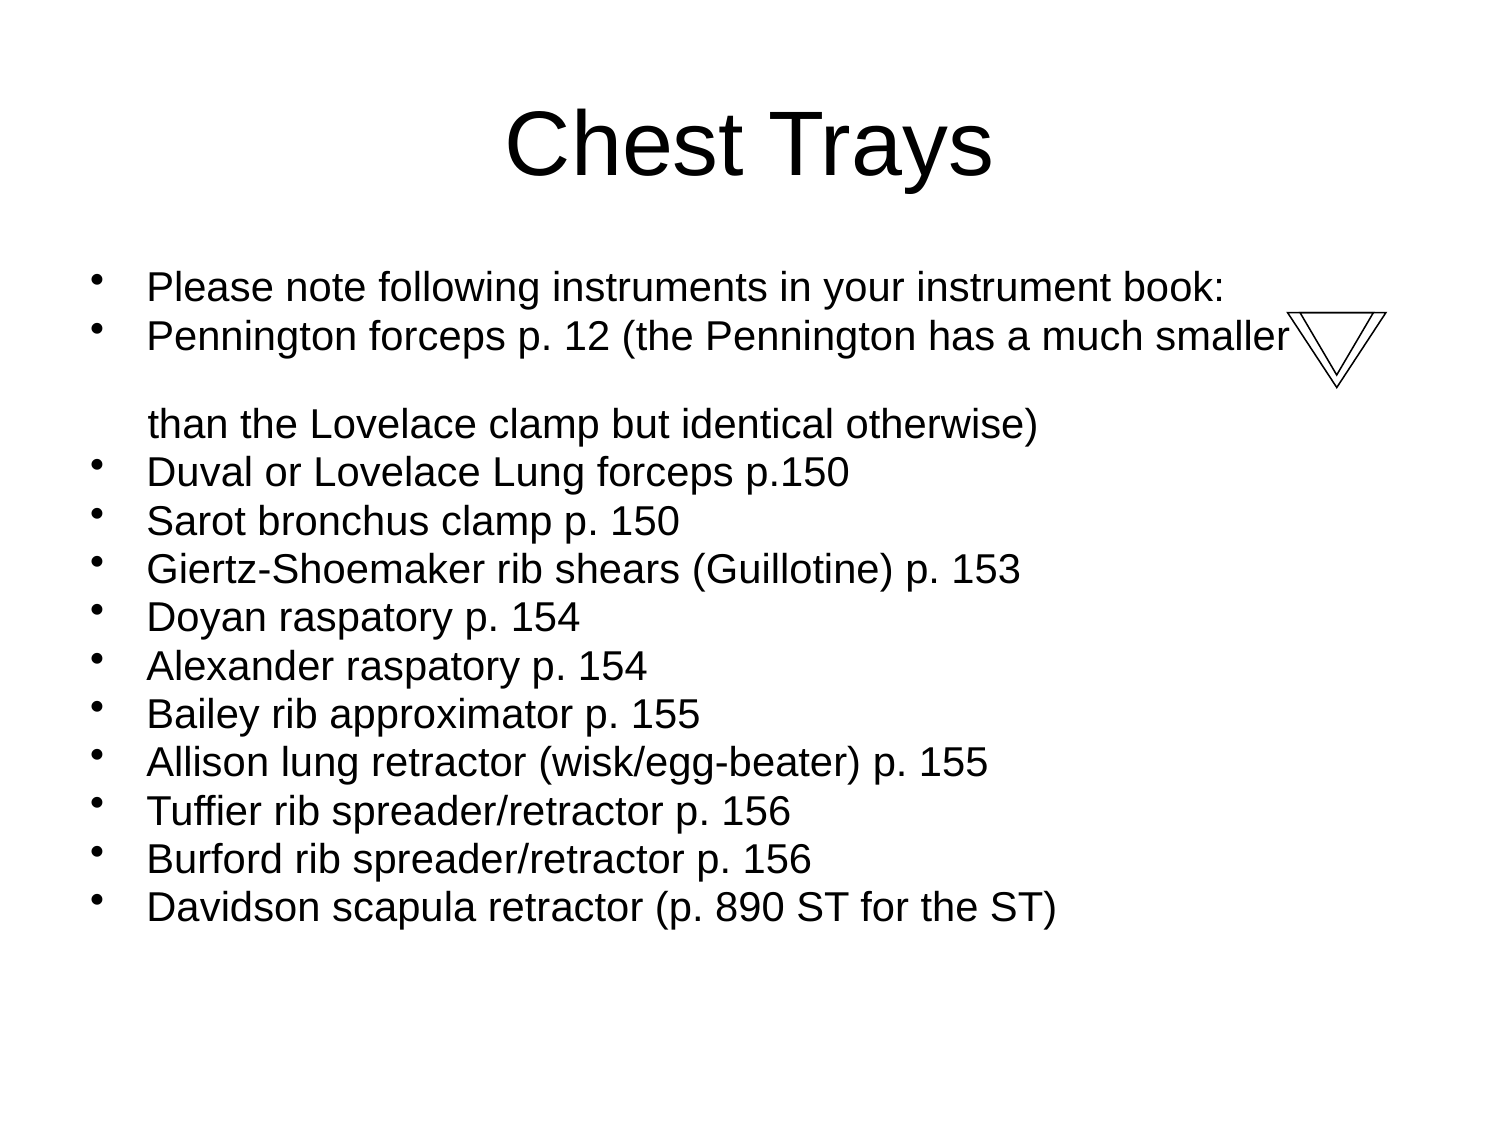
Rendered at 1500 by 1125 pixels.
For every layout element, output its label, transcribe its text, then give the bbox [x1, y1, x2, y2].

text_box [1287, 312, 1386, 388]
list Please note following instruments in your instrument book: Pennington forceps p. 12 (the Pennington has a much smaller than the Lovelace clamp but identical otherwise) Duval or Lovelace Lung forceps p.150 Sarot bronchus clamp p. 150 Giertz-Shoemaker rib shears (Guillotine) p. 153 Doyan raspatory p. 154 Alexander raspatory p. 154 Bailey rib approximator p. 155 Allison lung retractor (wisk/egg-beater) p. 155 Tuffier rib spreader/retractor p. 156 Burford rib spreader/retractor p. 156 Davidson scapula retractor (p. 890 ST for the ST) [74, 262, 1426, 1006]
title Chest Trays [74, 44, 1426, 233]
